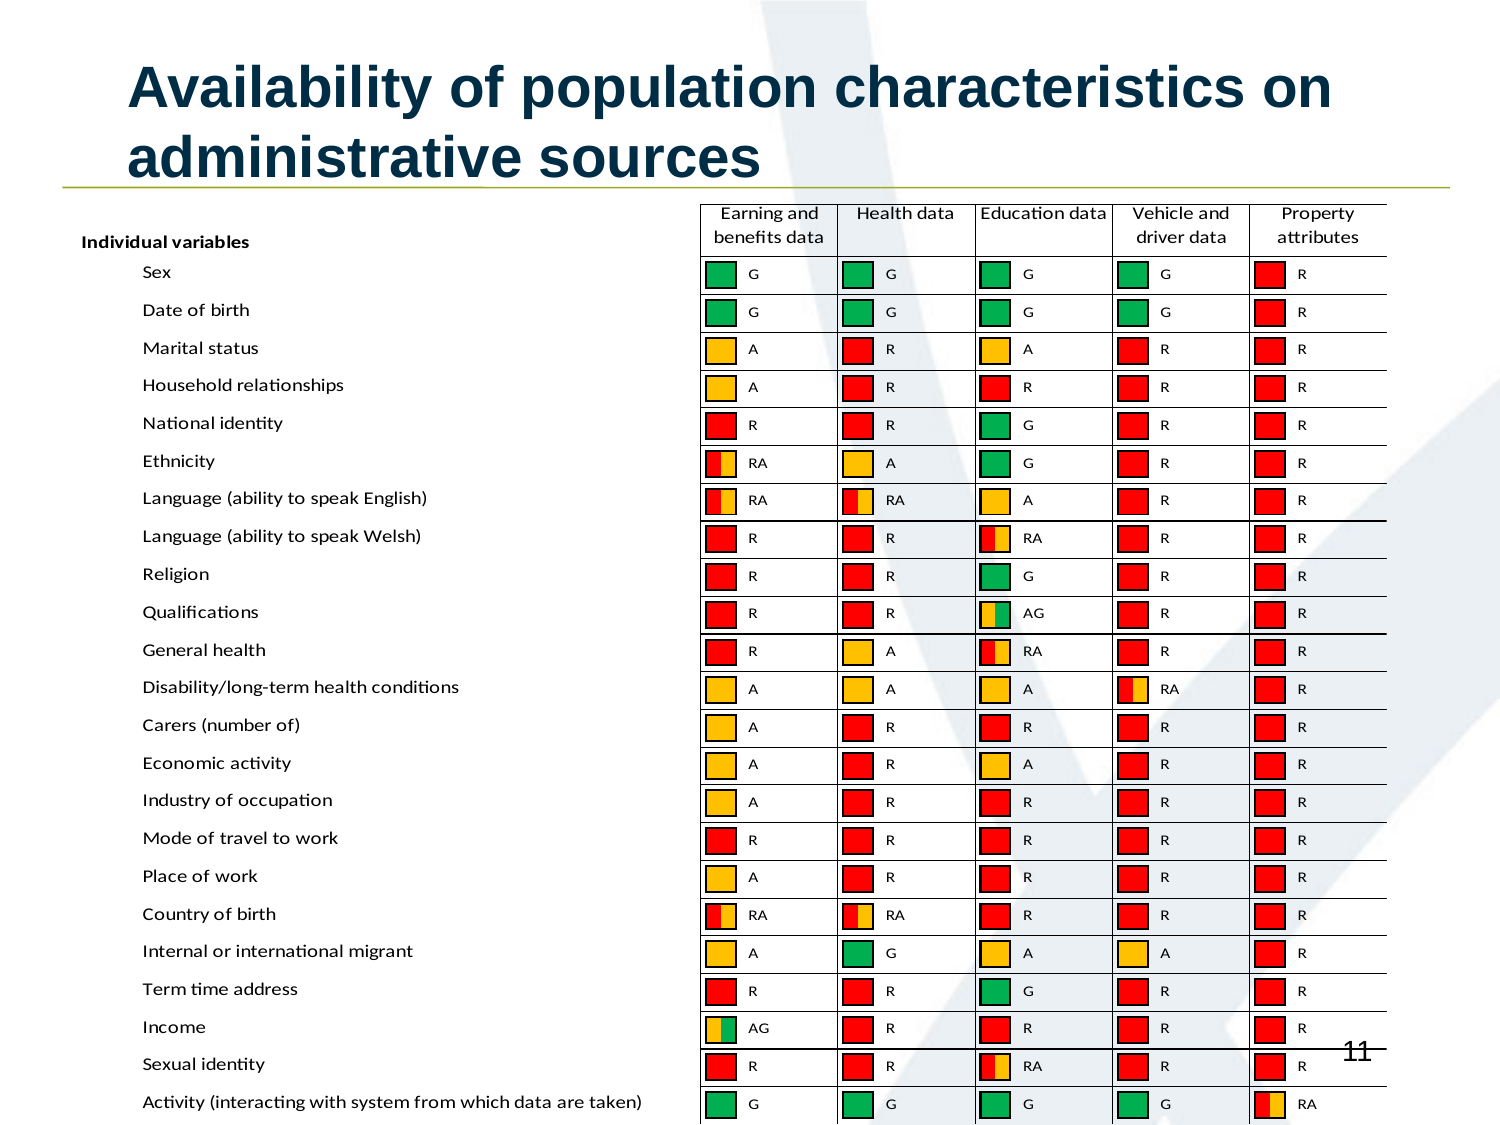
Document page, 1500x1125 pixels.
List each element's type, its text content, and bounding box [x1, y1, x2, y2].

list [76, 203, 1389, 1125]
title Availability of population characteristics on administrative sources [112, 24, 1388, 203]
picture [0, 0, 1500, 1125]
